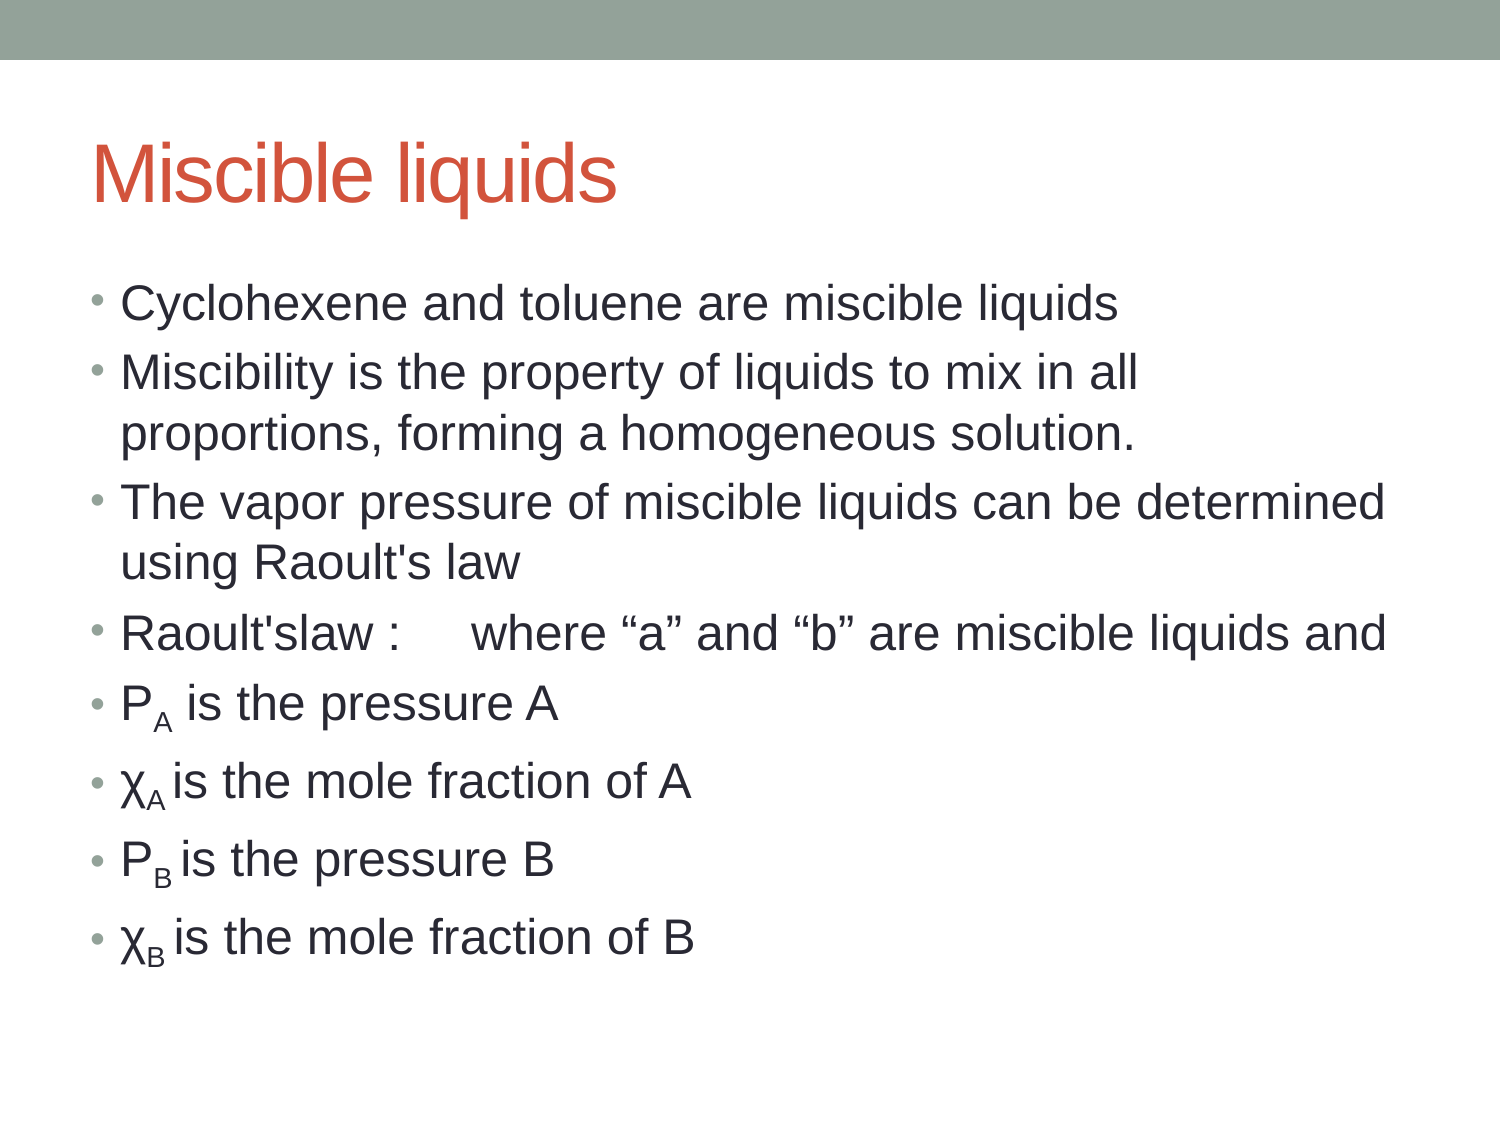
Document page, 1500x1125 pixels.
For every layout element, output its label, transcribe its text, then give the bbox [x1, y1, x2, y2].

title Miscible liquids [75, 87, 1425, 250]
